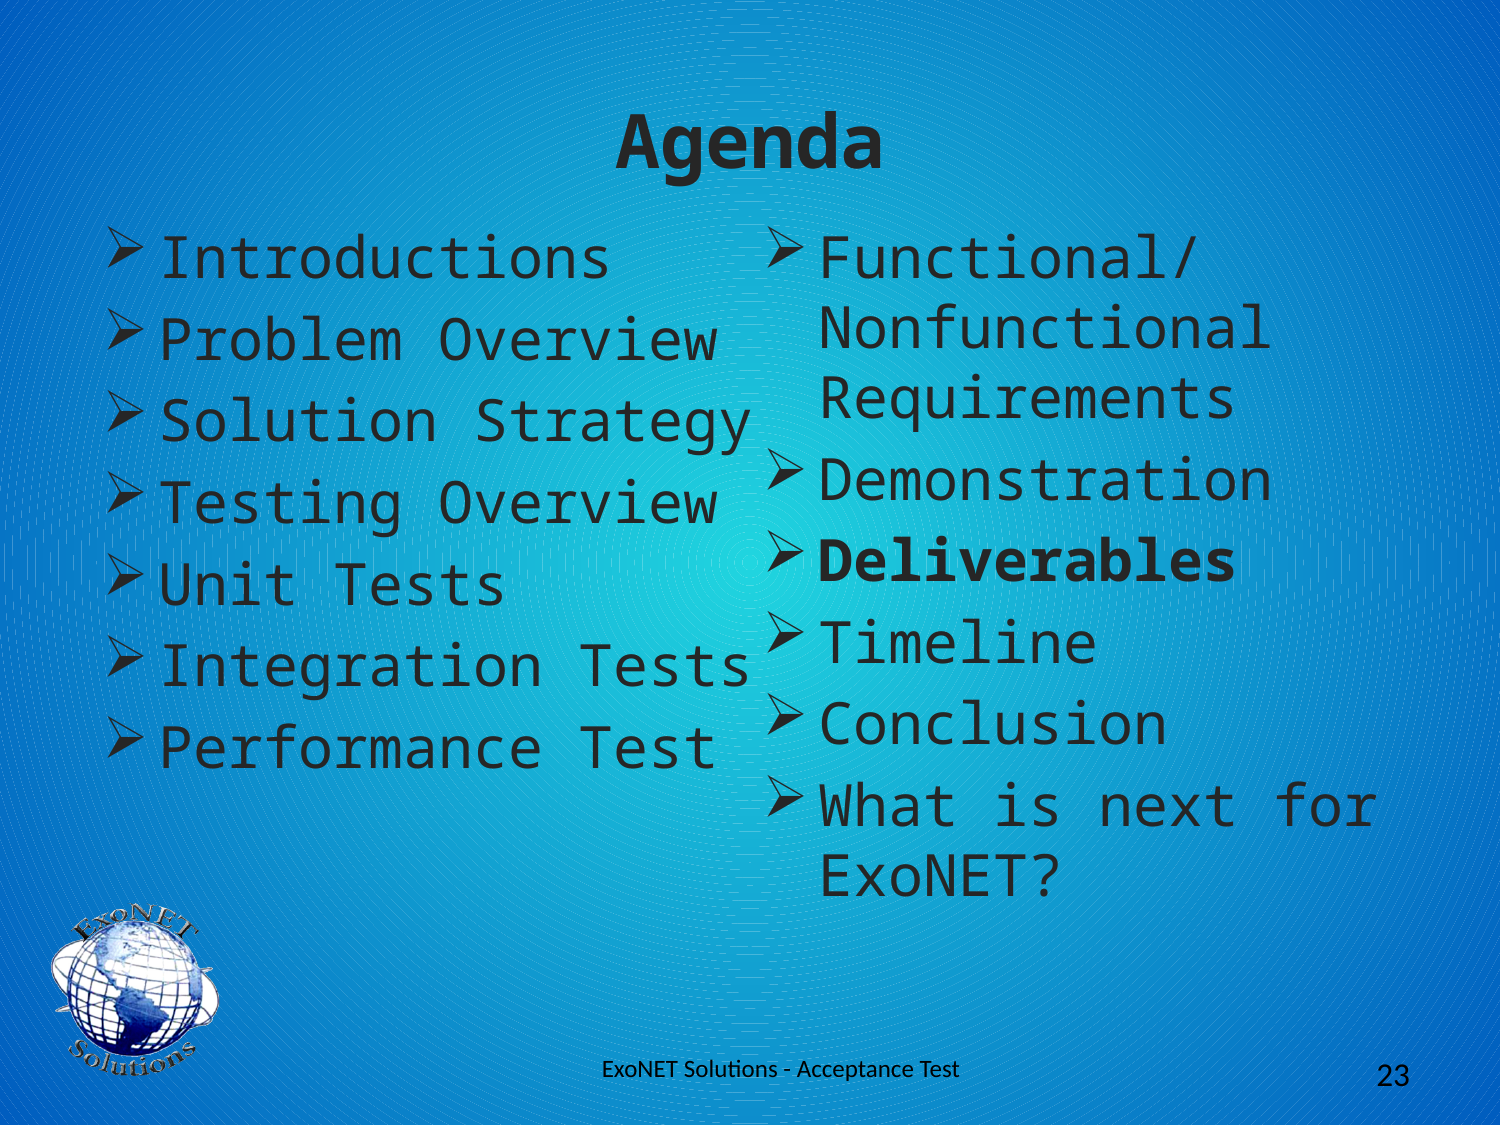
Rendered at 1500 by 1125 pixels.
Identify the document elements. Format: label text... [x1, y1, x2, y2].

picture [24, 849, 242, 1125]
title Agenda [75, 45, 1425, 233]
slide_number 23 [1074, 1042, 1425, 1103]
text_box ExoNET Solutions - Acceptance Test [487, 1037, 1075, 1098]
list Introductions Problem Overview Solution Strategy Testing Overview Unit Tests Integration Tests Performance Test Functional/ Nonfunctional Requirements Demonstration Deliverables Timeline Conclusion What is next for ExoNET? [87, 212, 1438, 900]
